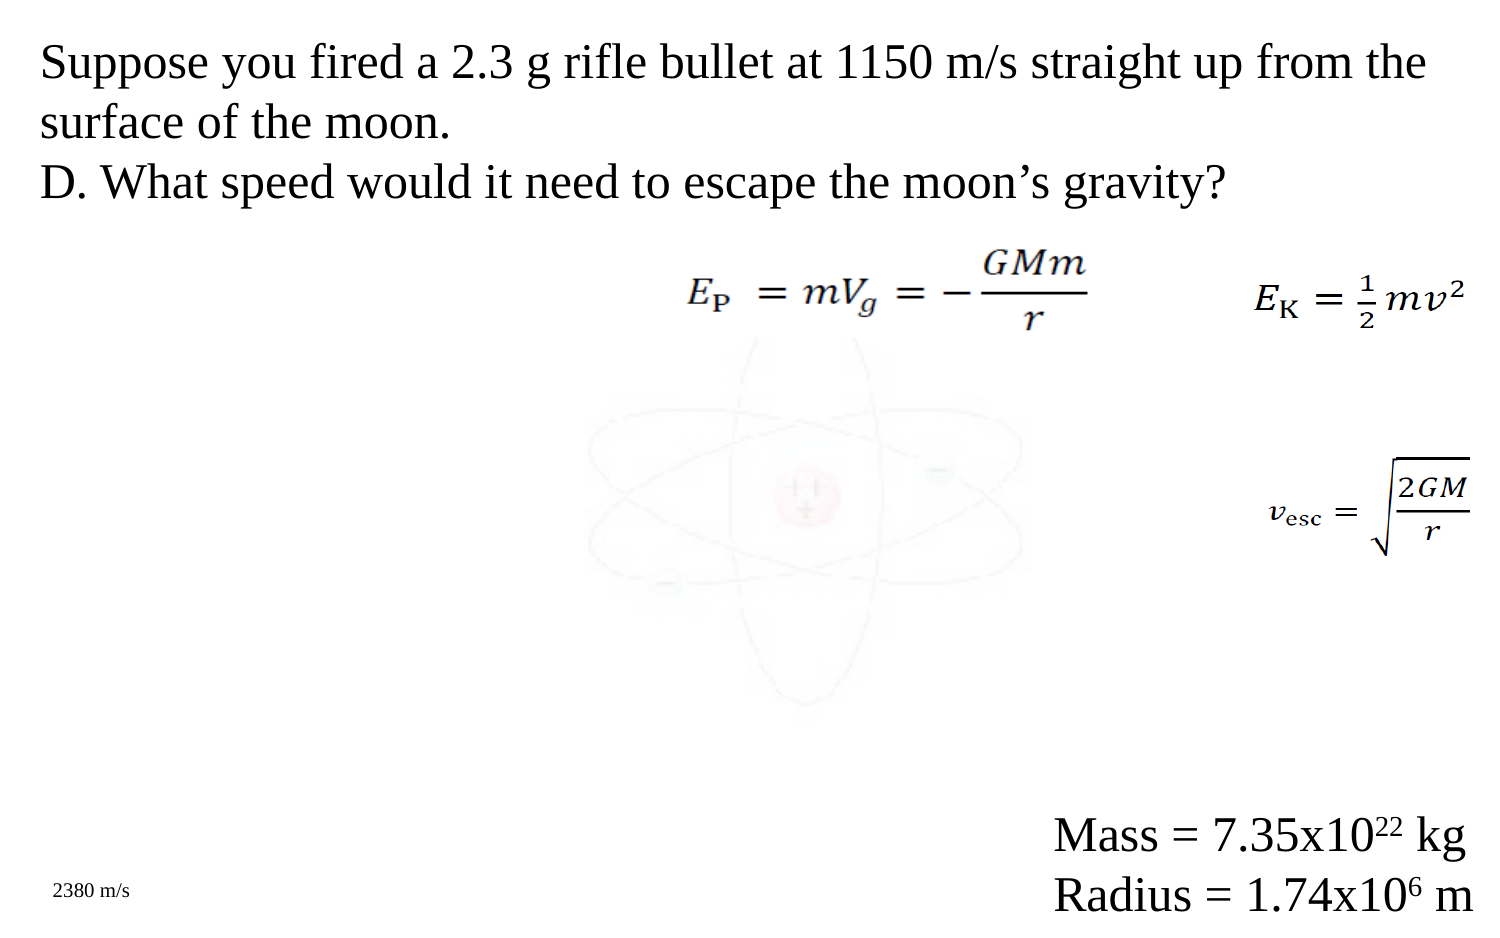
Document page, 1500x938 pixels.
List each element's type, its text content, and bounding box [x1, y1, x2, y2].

text_box Mass = 7.35x1022 kg Radius = 1.74x106 m [1038, 793, 1489, 929]
text_box Suppose you fired a 2.3 g rifle bullet at 1150 m/s straight up from the surface of the moon. D. What speed would it need to escape the moon’s gravity? [24, 20, 1475, 216]
text_box 2380 m/s [37, 868, 151, 909]
picture [1262, 455, 1476, 558]
picture [674, 243, 1094, 337]
picture [1249, 268, 1476, 337]
